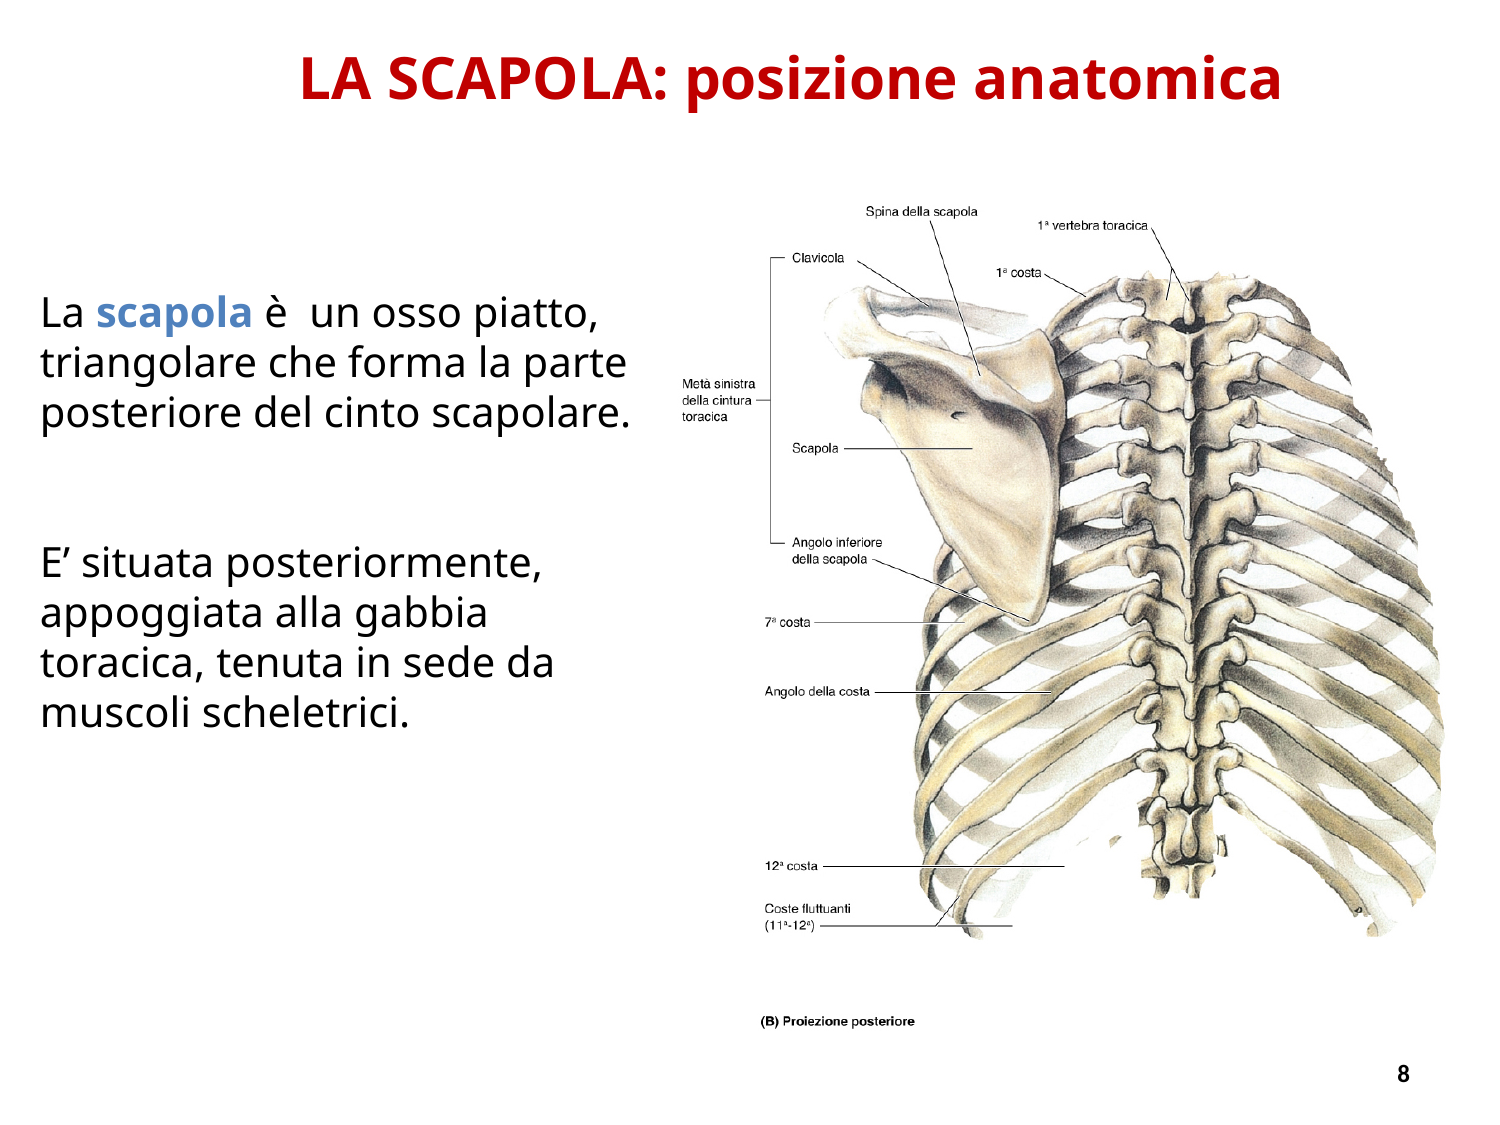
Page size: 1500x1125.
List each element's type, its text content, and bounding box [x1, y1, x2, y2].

slide_number 8 [1074, 1072, 1425, 1103]
text_box LA SCAPOLA: posizione anatomica [218, 34, 1365, 120]
picture [649, 162, 1475, 1063]
text_box La scapola è un osso piatto, triangolare che forma la parte posteriore del cinto scapolare. E’ situata posteriormente, appoggiata alla gabbia toracica, tenuta in sede da muscoli scheletrici. [24, 278, 644, 794]
